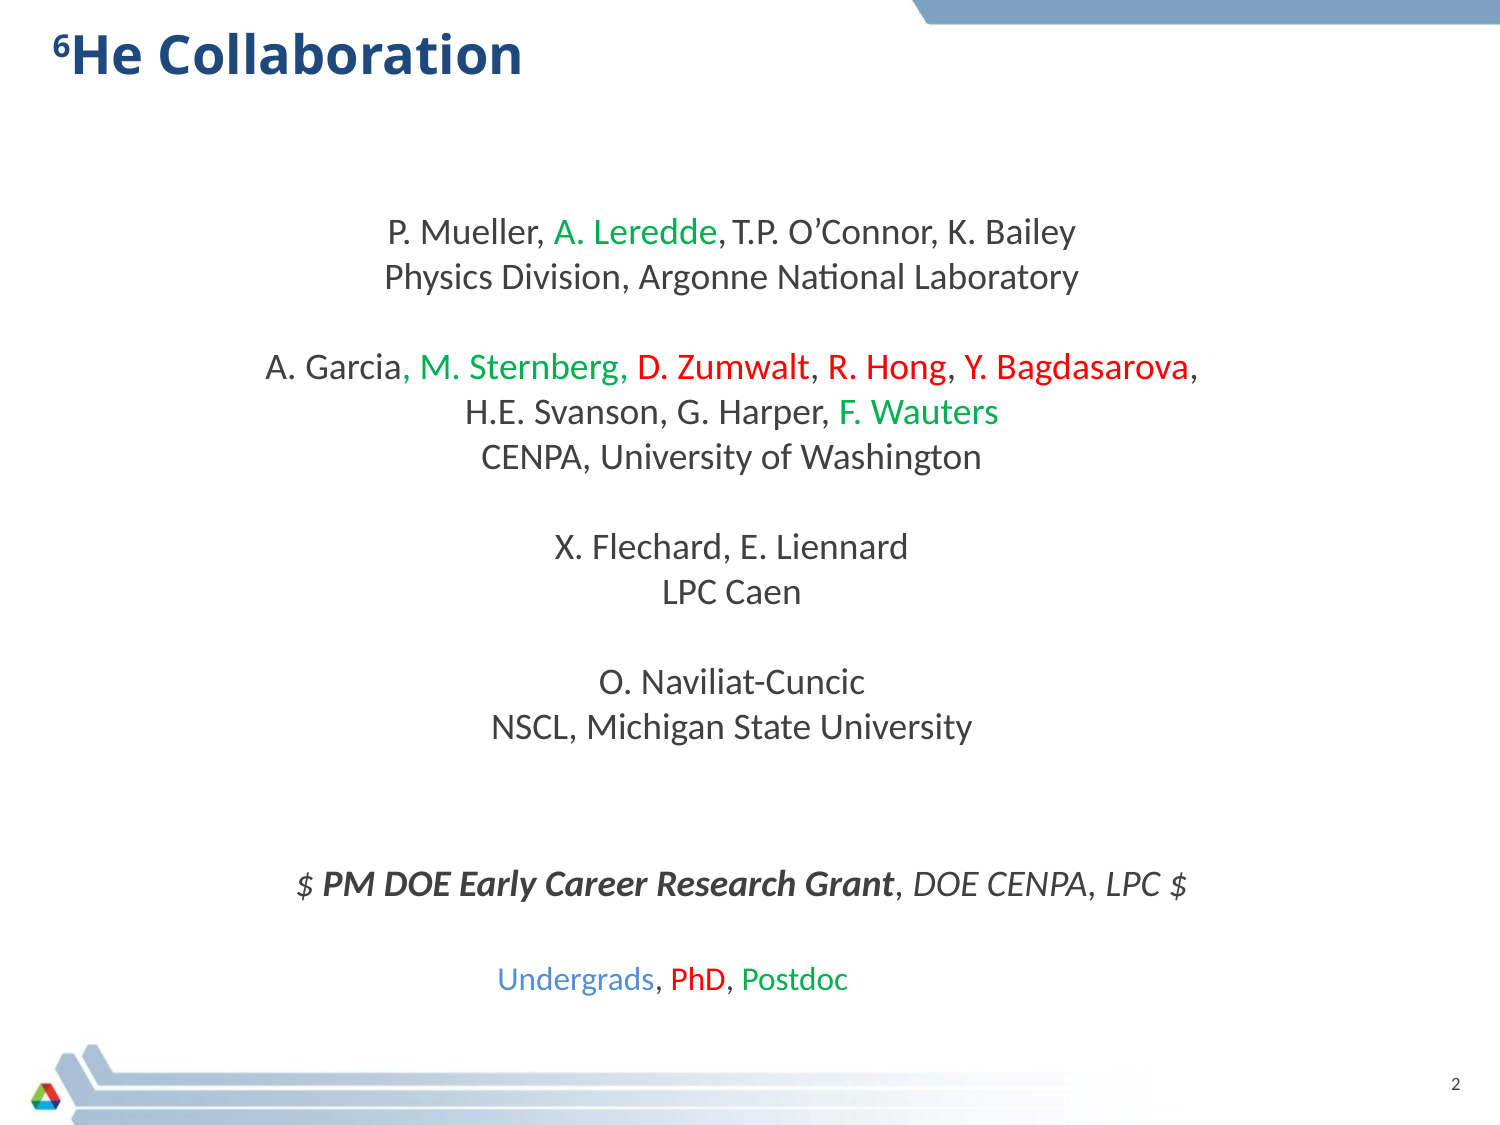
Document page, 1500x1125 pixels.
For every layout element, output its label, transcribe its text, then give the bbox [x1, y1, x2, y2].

text_box Undergrads, PhD, Postdoc [483, 949, 863, 1005]
picture [0, 0, 1500, 26]
text_box $ PM DOE Early Career Research Grant, DOE CENPA, LPC $ [280, 851, 1203, 912]
text_box P. Mueller, A. Leredde, T.P. O’Connor, K. Bailey Physics Division, Argonne National Laboratory A. Garcia, M. Sternberg, D. Zumwalt, R. Hong, Y. Bagdasarova, H.E. Svanson, G. Harper, F. Wauters CENPA, University of Washington X. Flechard, E. Liennard LPC Caen O. Naviliat-Cuncic NSCL, Michigan State University [250, 199, 1214, 800]
picture [0, 1037, 1500, 1125]
title 6He Collaboration [37, 12, 1388, 118]
slide_number 2 [1412, 1064, 1476, 1125]
